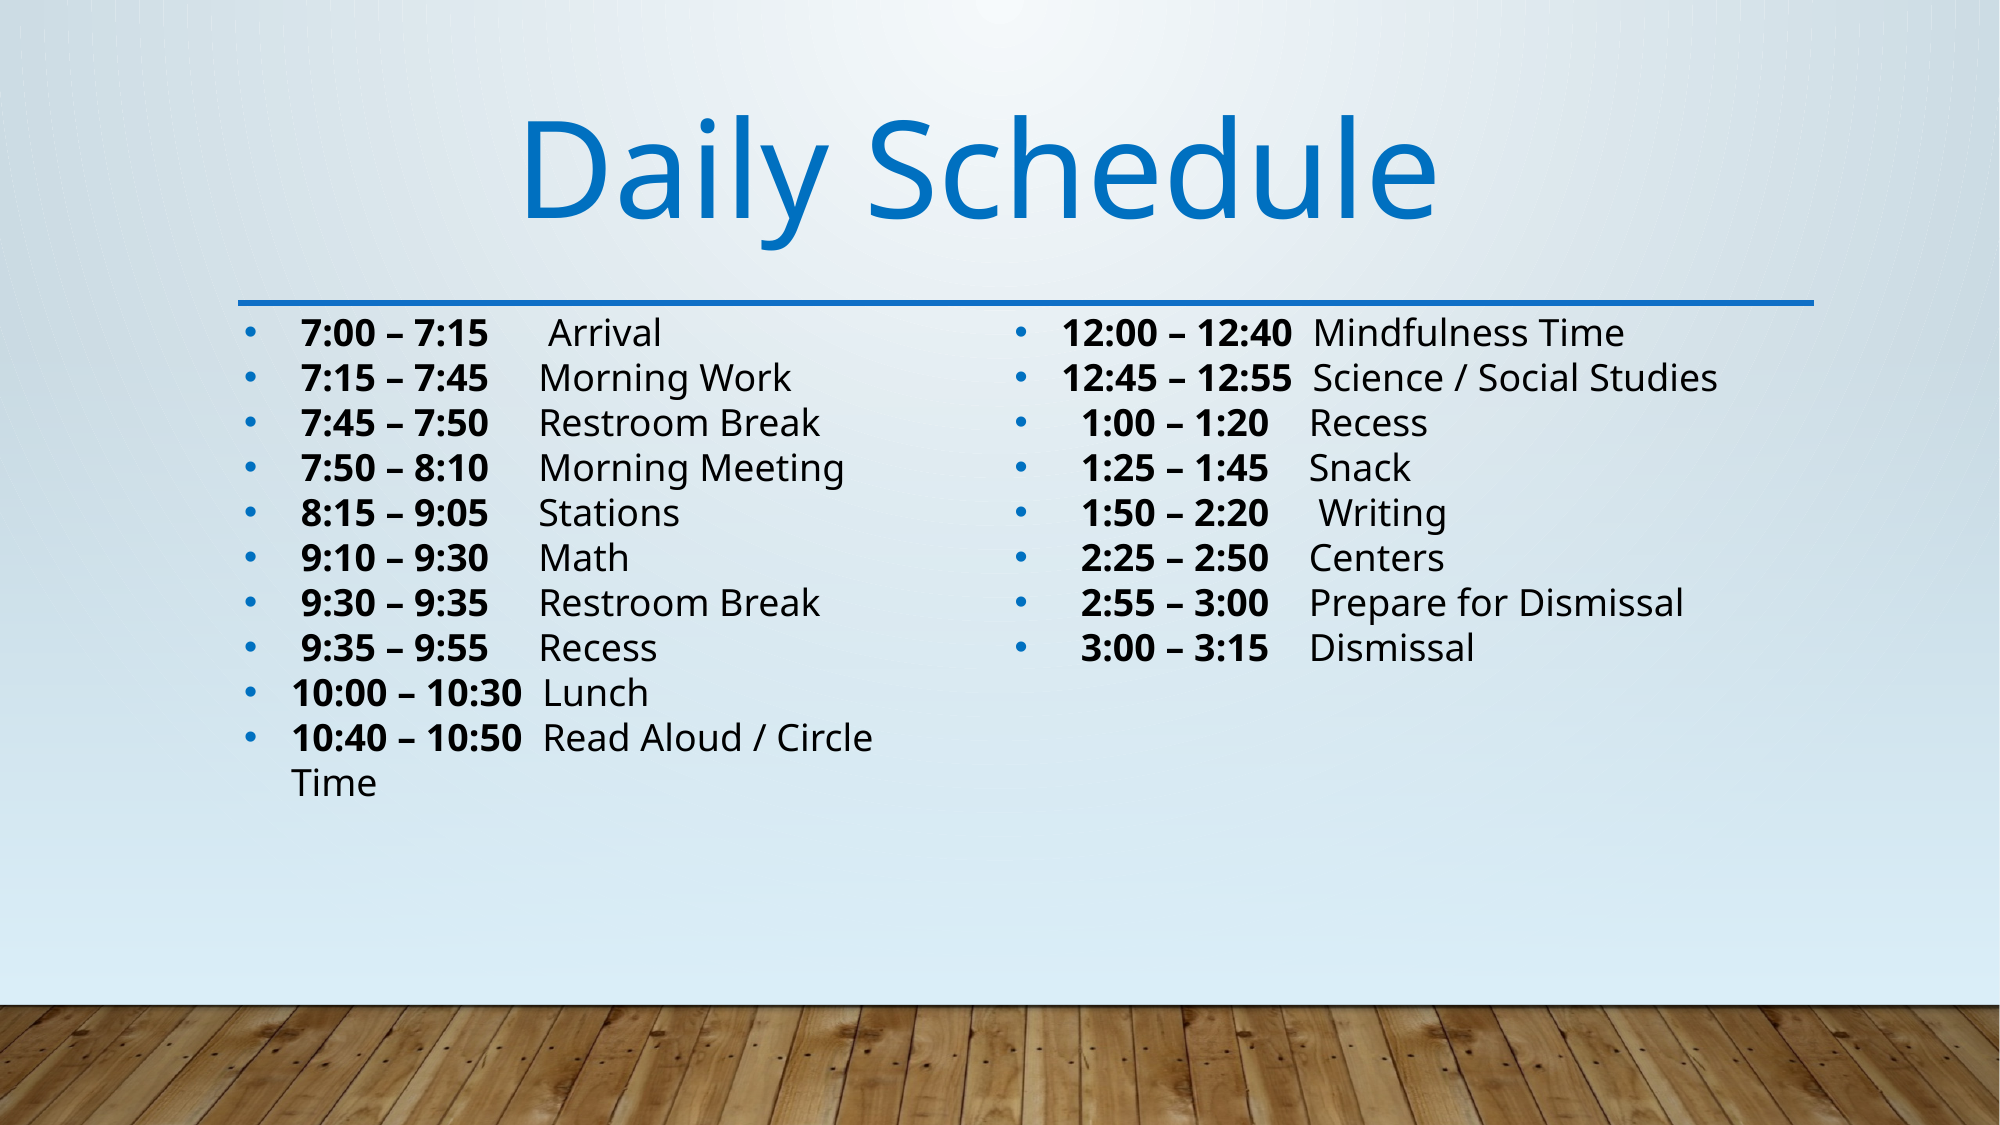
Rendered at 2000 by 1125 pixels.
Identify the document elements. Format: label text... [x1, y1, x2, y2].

text_box 7:00 – 7:15 Arrival 7:15 – 7:45 Morning Work 7:45 – 7:50 Restroom Break 7:50 – 8:10 Morning Meeting 8:15 – 9:05 Stations 9:10 – 9:30 Math 9:30 – 9:35 Restroom Break 9:35 – 9:55 Recess 10:00 – 10:30 Lunch 10:40 – 10:50 Read Aloud / Circle Time [229, 301, 937, 992]
picture [0, 1005, 2000, 1125]
text_box 12:00 – 12:40 Mindfulness Time 12:45 – 12:55 Science / Social Studies 1:00 – 1:20 Recess 1:25 – 1:45 Snack 1:50 – 2:20 Writing 2:25 – 2:50 Centers 2:55 – 3:00 Prepare for Dismissal 3:00 – 3:15 Dismissal [999, 301, 1750, 722]
text_box Daily Schedule [365, 75, 1593, 253]
